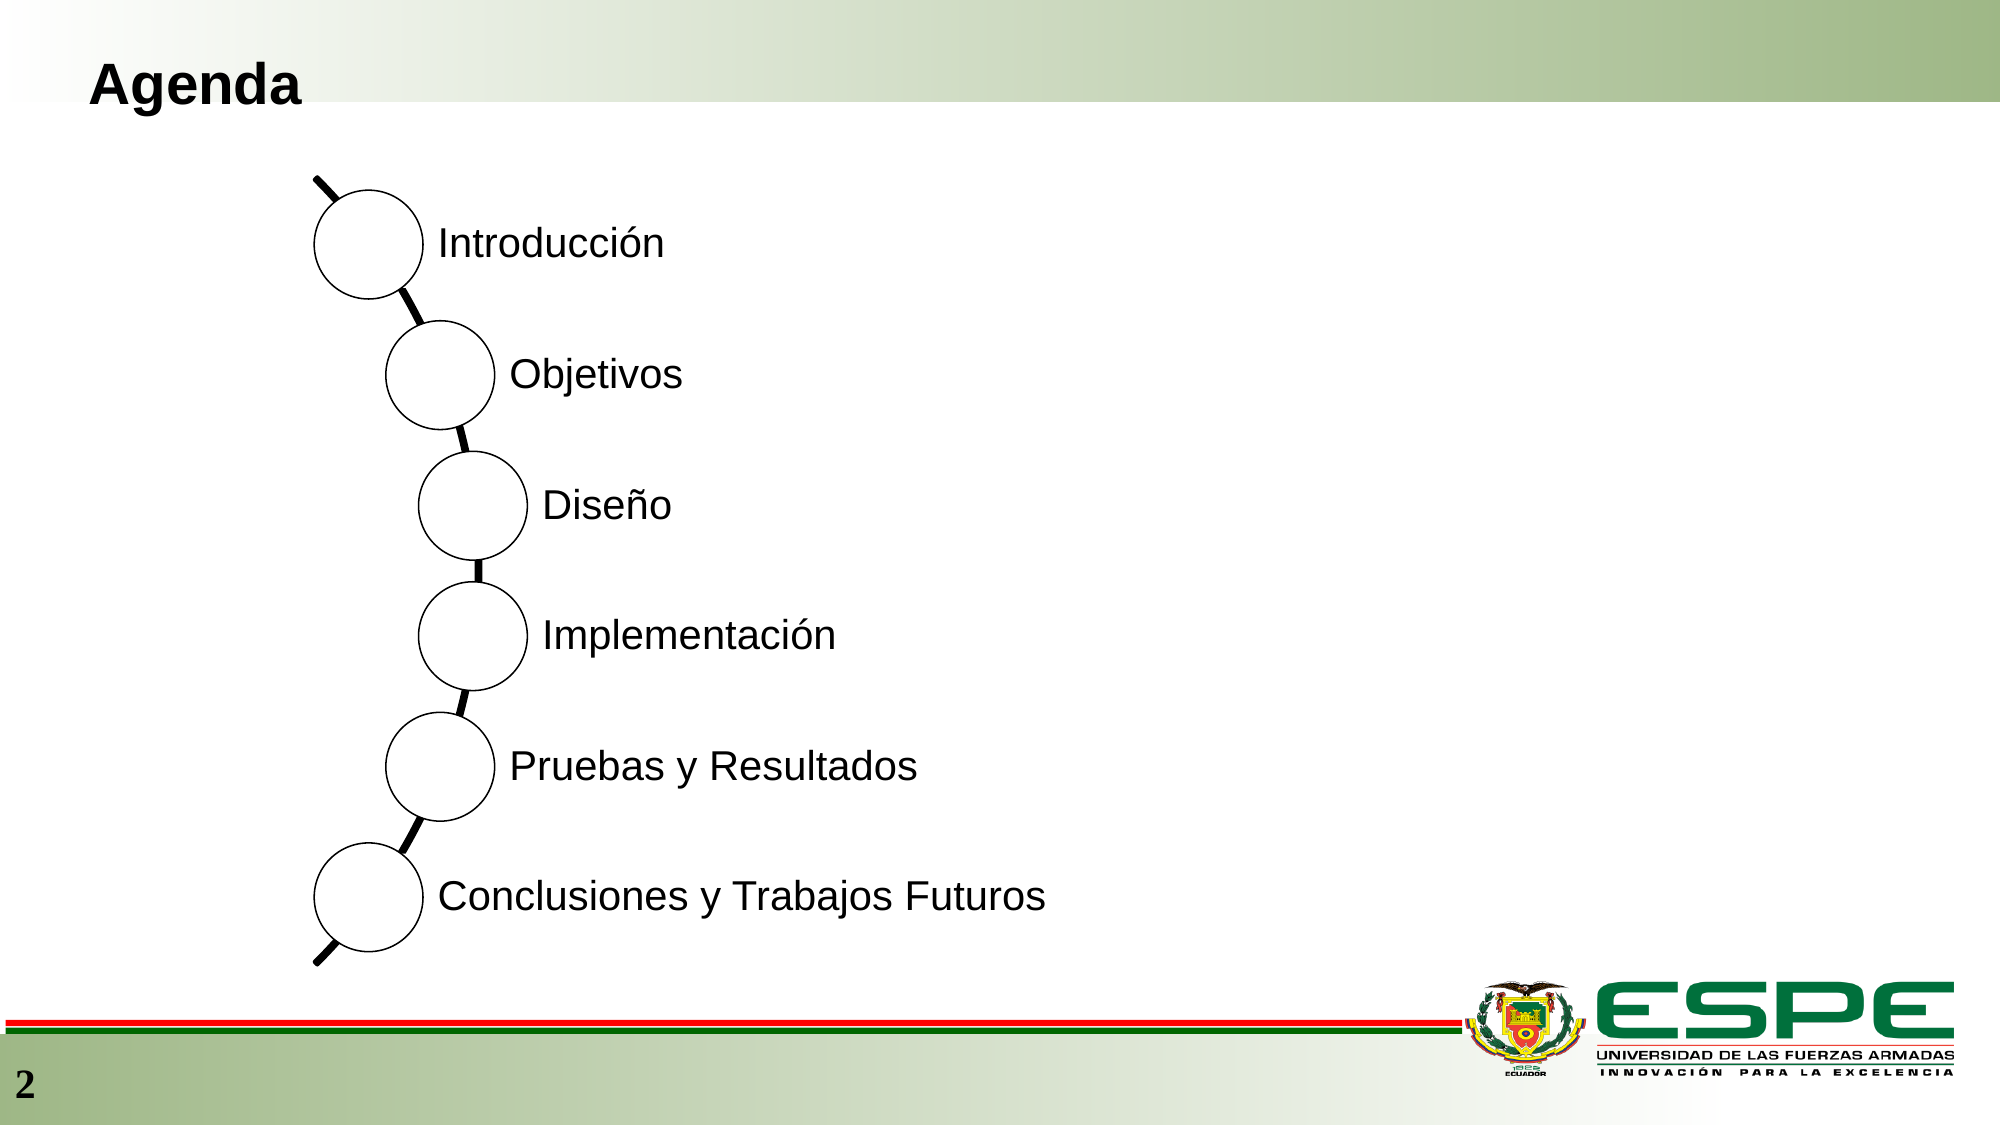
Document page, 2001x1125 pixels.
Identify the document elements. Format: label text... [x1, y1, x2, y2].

text_box 2 [0, 1048, 1272, 1114]
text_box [301, 157, 1636, 985]
picture [1465, 981, 1954, 1076]
text_box Agenda [73, 39, 1346, 125]
